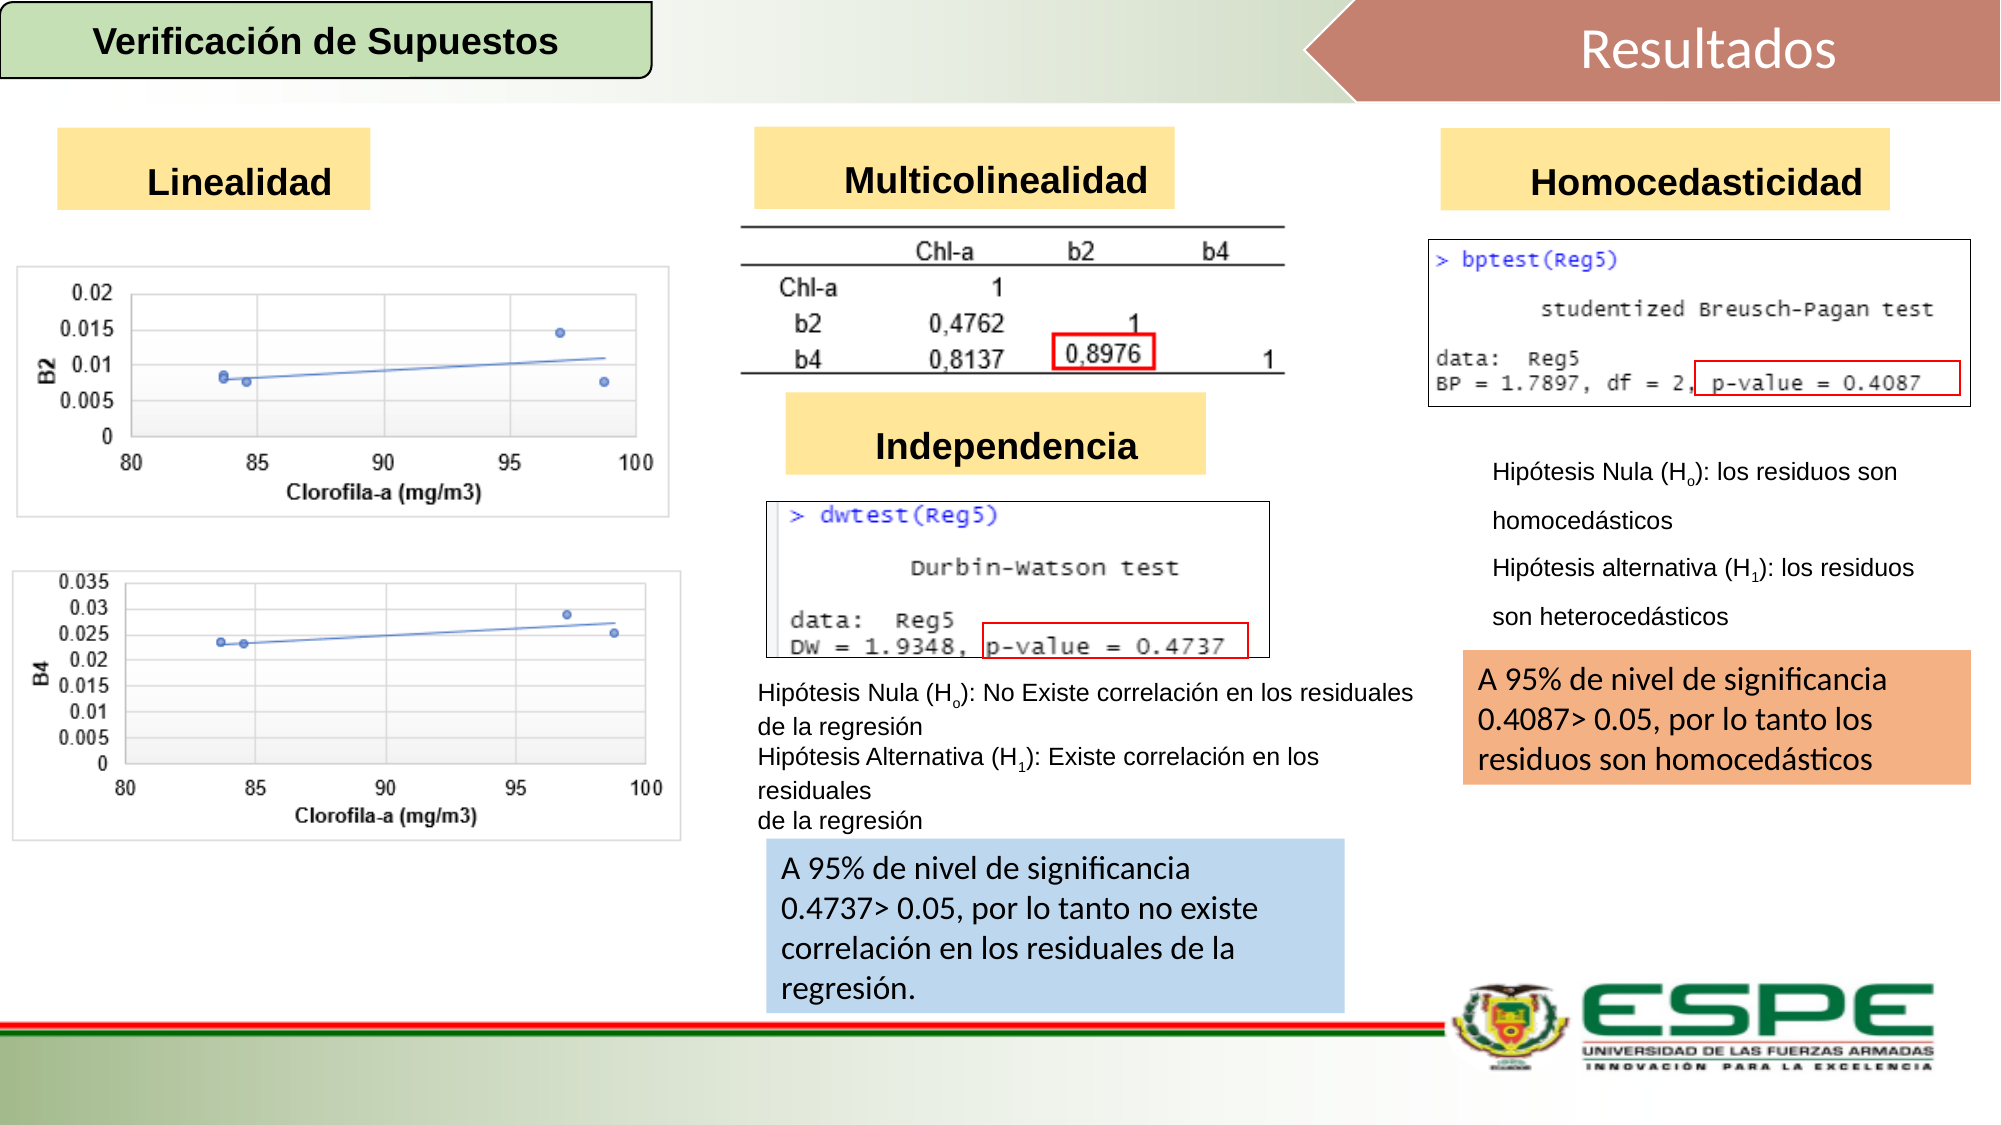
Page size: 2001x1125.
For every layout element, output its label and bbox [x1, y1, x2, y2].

text_box [1304, 0, 2000, 103]
picture [0, 0, 2000, 1125]
